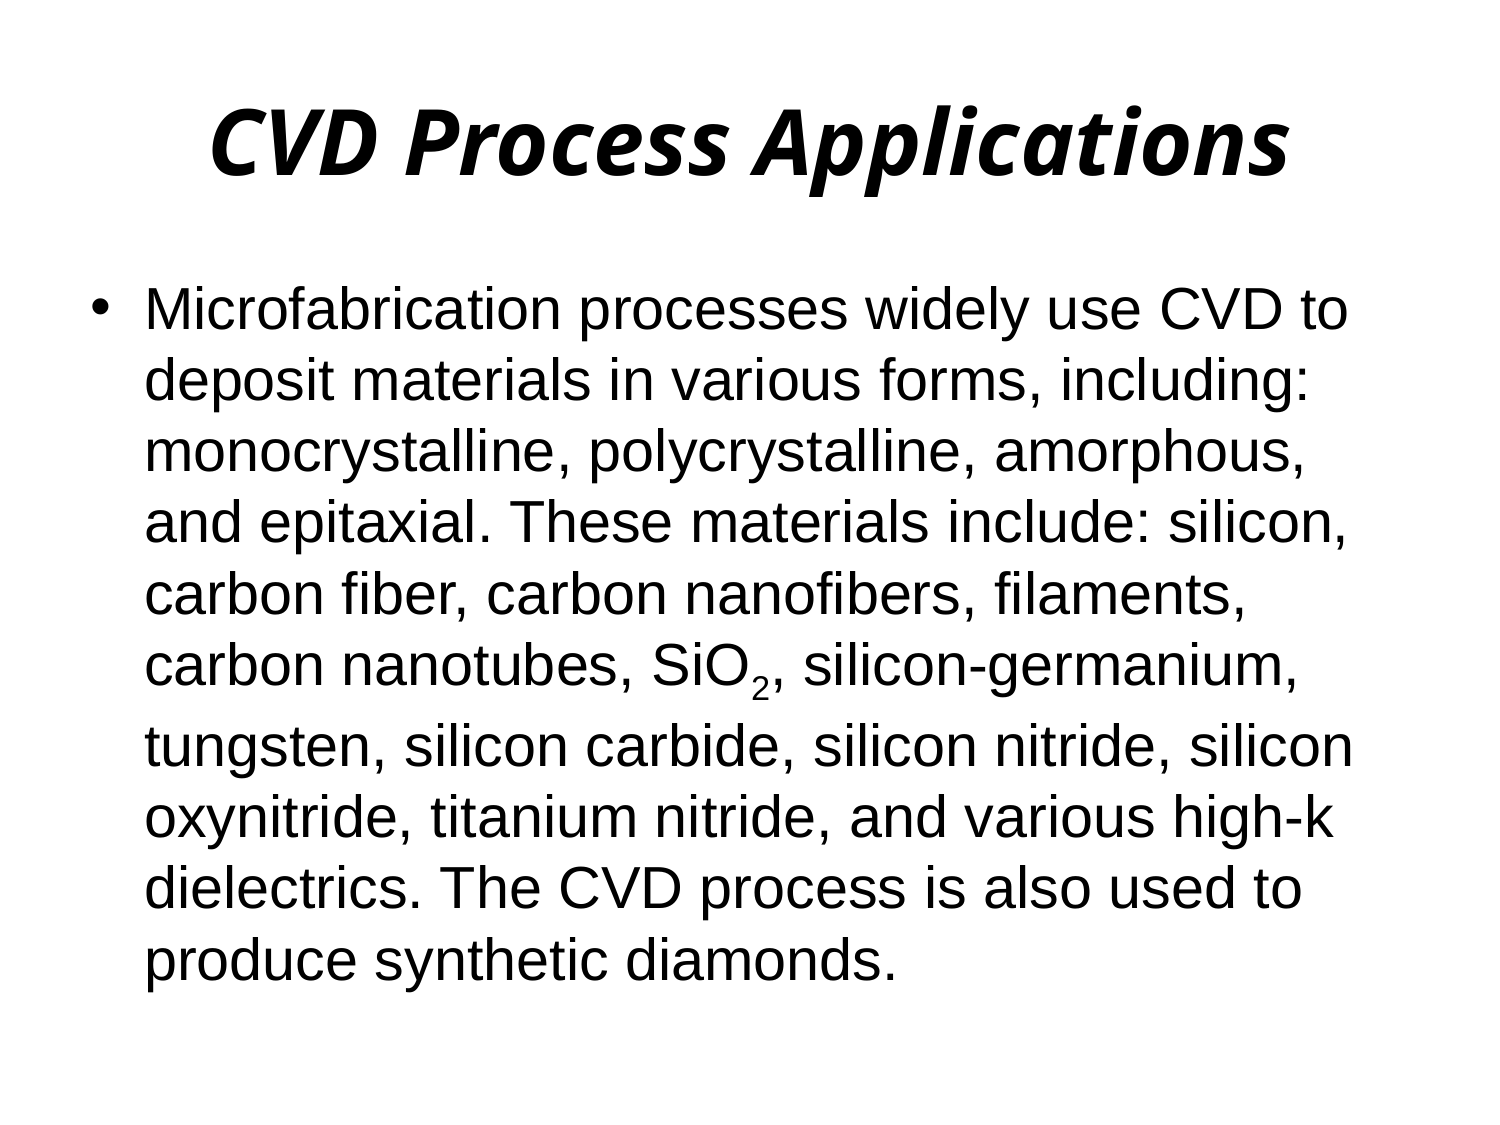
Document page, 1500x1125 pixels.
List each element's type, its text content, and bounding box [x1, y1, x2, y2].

title CVD Process Applications [75, 45, 1425, 233]
list Microfabrication processes widely use CVD to deposit materials in various forms, including: monocrystalline, polycrystalline, amorphous, and epitaxial. These materials include: silicon, carbon fiber, carbon nanofibers, filaments, carbon nanotubes, SiO2, silicon-germanium, tungsten, silicon carbide, silicon nitride, silicon oxynitride, titanium nitride, and various high-k dielectrics. The CVD process is also used to produce synthetic diamonds. [75, 262, 1425, 1005]
